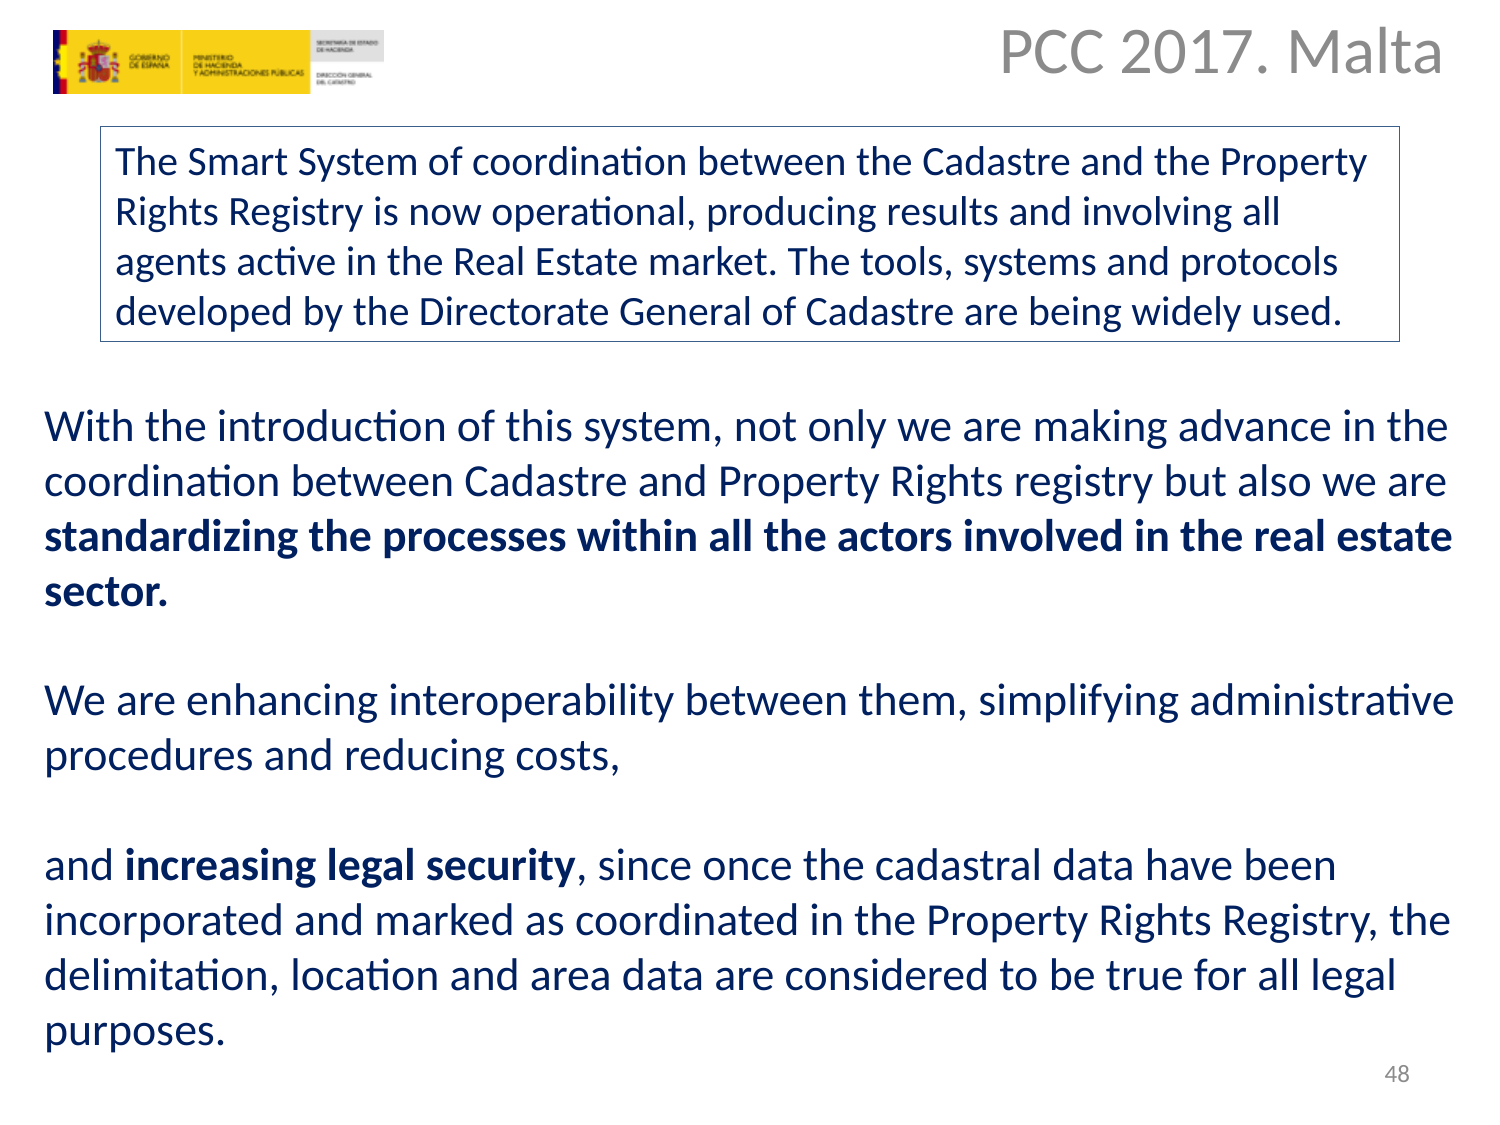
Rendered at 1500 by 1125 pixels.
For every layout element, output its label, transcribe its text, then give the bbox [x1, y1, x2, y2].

picture [53, 30, 384, 94]
text_box With the introduction of this system, not only we are making advance in the coordination between Cadastre and Property Rights registry but also we are standardizing the processes within all the actors involved in the real estate sector. We are enhancing interoperability between them, simplifying administrative procedures and reducing costs, and increasing legal security, since once the cadastral data have been incorporated and marked as coordinated in the Property Rights Registry, the delimitation, location and area data are considered to be true for all legal purposes. [29, 387, 1500, 1063]
slide_number 48 [1074, 1042, 1425, 1103]
text_box The Smart System of coordination between the Cadastre and the Property Rights Registry is now operational, producing results and involving all agents active in the Real Estate market. The tools, systems and protocols developed by the Directorate General of Cadastre are being widely used. [100, 126, 1400, 342]
